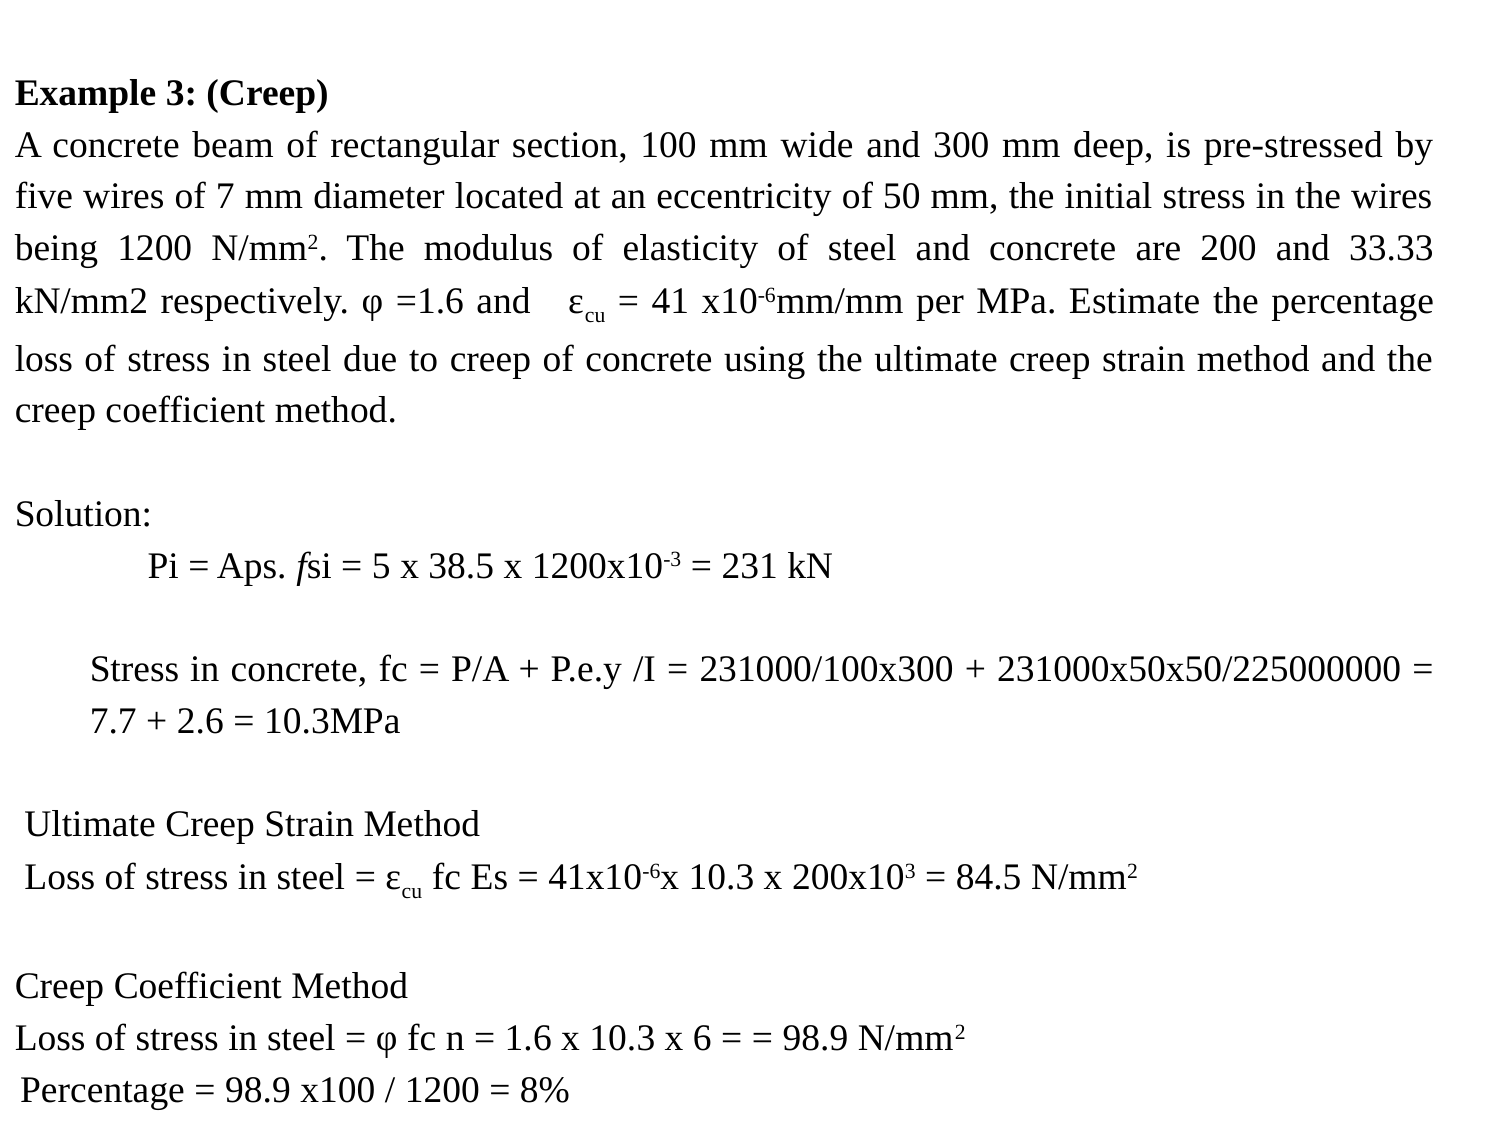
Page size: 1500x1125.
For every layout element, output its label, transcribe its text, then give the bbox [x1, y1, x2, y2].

text_box Example 3: (Creep) A concrete beam of rectangular section, 100 mm wide and 300 mm deep, is pre-stressed by five wires of 7 mm diameter located at an eccentricity of 50 mm, the initial stress in the wires being 1200 N/mm2. The modulus of elasticity of steel and concrete are 200 and 33.33 kN/mm2 respectively. φ =1.6 and εcu = 41 x10-6mm/mm per MPa. Estimate the percentage loss of stress in steel due to creep of concrete using the ultimate creep strain method and the creep coefficient method. Solution: Pi = Aps. fsi = 5 x 38.5 x 1200x10-3 = 231 kN Stress in concrete, fc = P/A + P.e.y /I = 231000/100x300 + 231000x50x50/225000000 = 7.7 + 2.6 = 10.3MPa Ultimate Creep Strain Method Loss of stress in steel = εcu fc Es = 41x10-6x 10.3 x 200x103 = 84.5 N/mm2 Creep Coefficient Method Loss of stress in steel = φ fc n = 1.6 x 10.3 x 6 = = 98.9 N/mm2 Percentage = 98.9 x100 / 1200 = 8% [0, 60, 1450, 1118]
